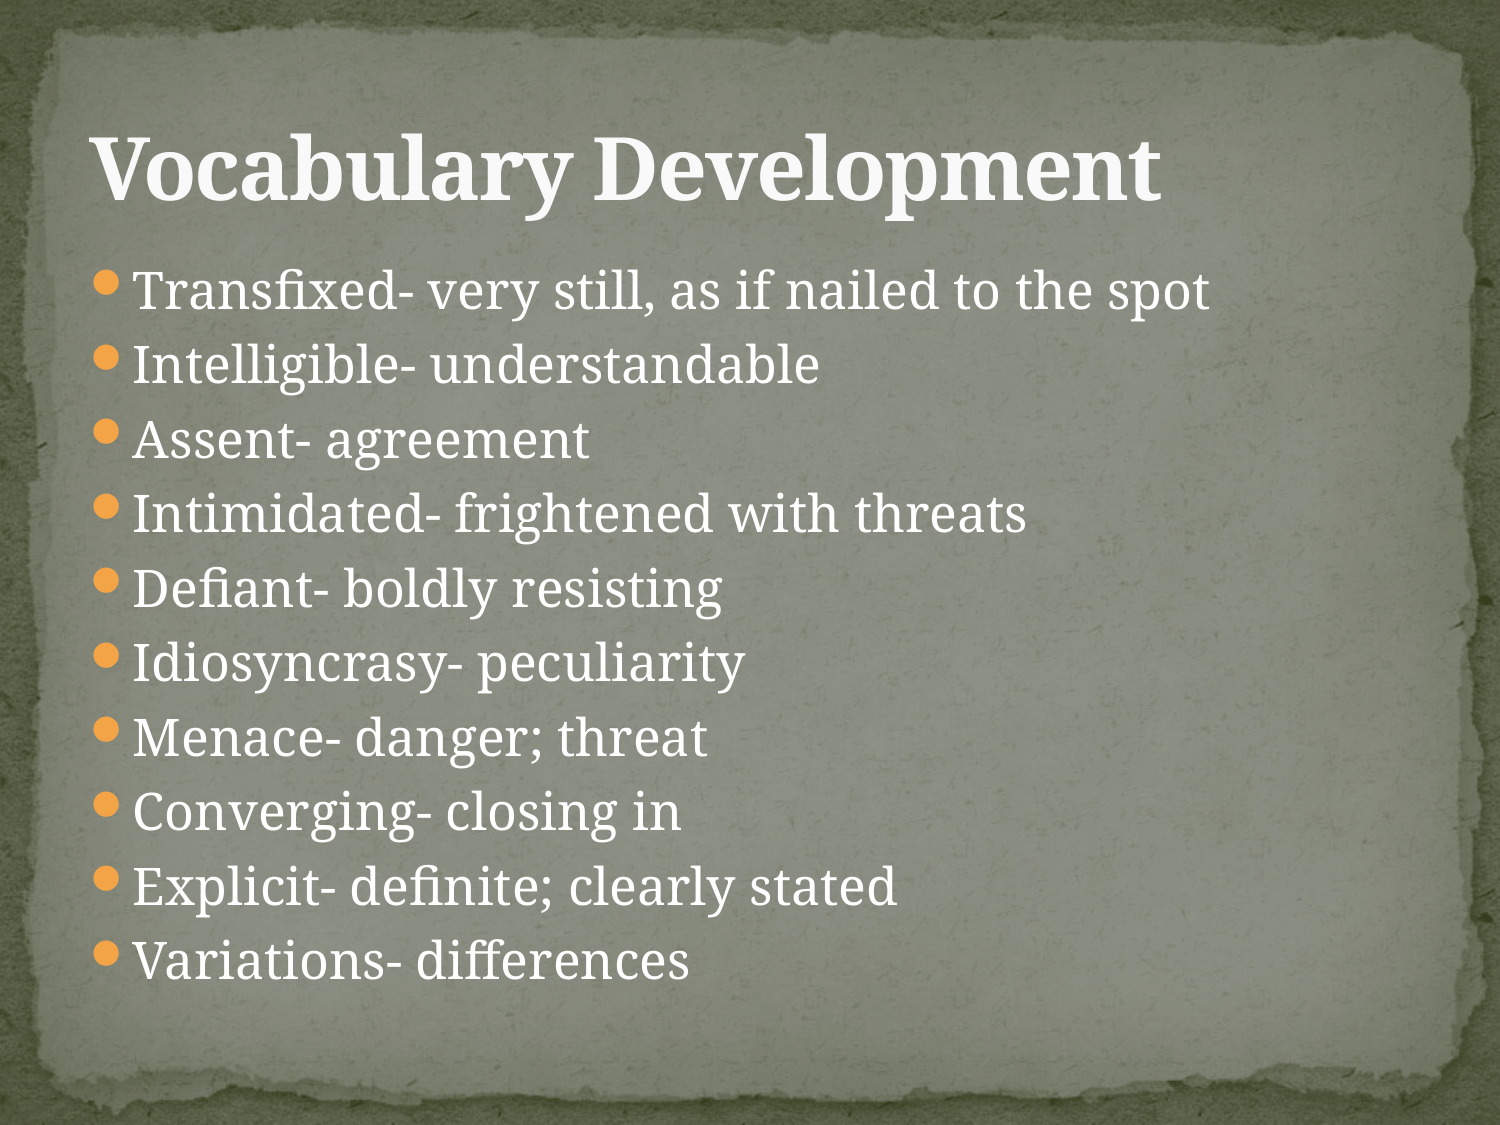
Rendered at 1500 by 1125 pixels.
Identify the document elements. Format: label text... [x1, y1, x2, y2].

list Transfixed- very still, as if nailed to the spot Intelligible- understandable Assent- agreement Intimidated- frightened with threats Defiant- boldly resisting Idiosyncrasy- peculiarity Menace- danger; threat Converging- closing in Explicit- definite; clearly stated Variations- differences [75, 249, 1425, 1000]
title Vocabulary Development [74, 24, 1425, 225]
